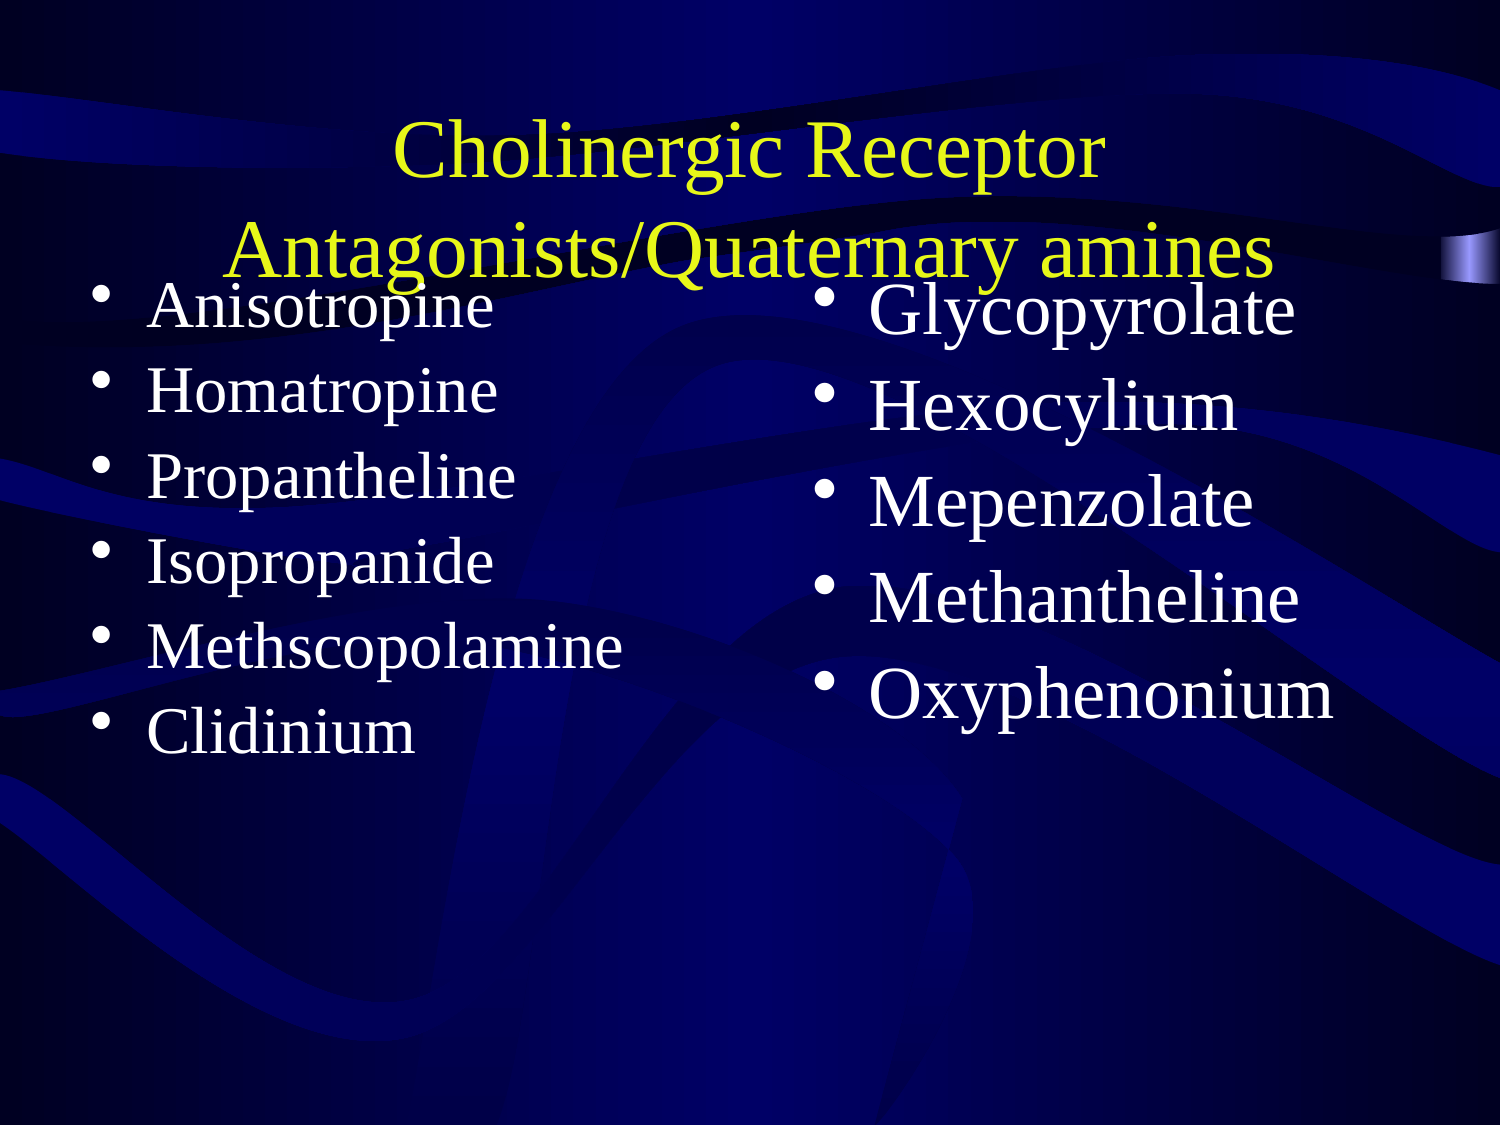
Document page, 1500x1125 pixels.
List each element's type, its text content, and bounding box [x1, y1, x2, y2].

title Cholinergic Receptor Antagonists/Quaternary amines [112, 99, 1388, 288]
list Glycopyrolate Hexocylium Mepenzolate Methantheline Oxyphenonium [797, 262, 1425, 1000]
list Anisotropine Homatropine Propantheline Isopropanide Methscopolamine Clidinium [75, 262, 739, 1000]
